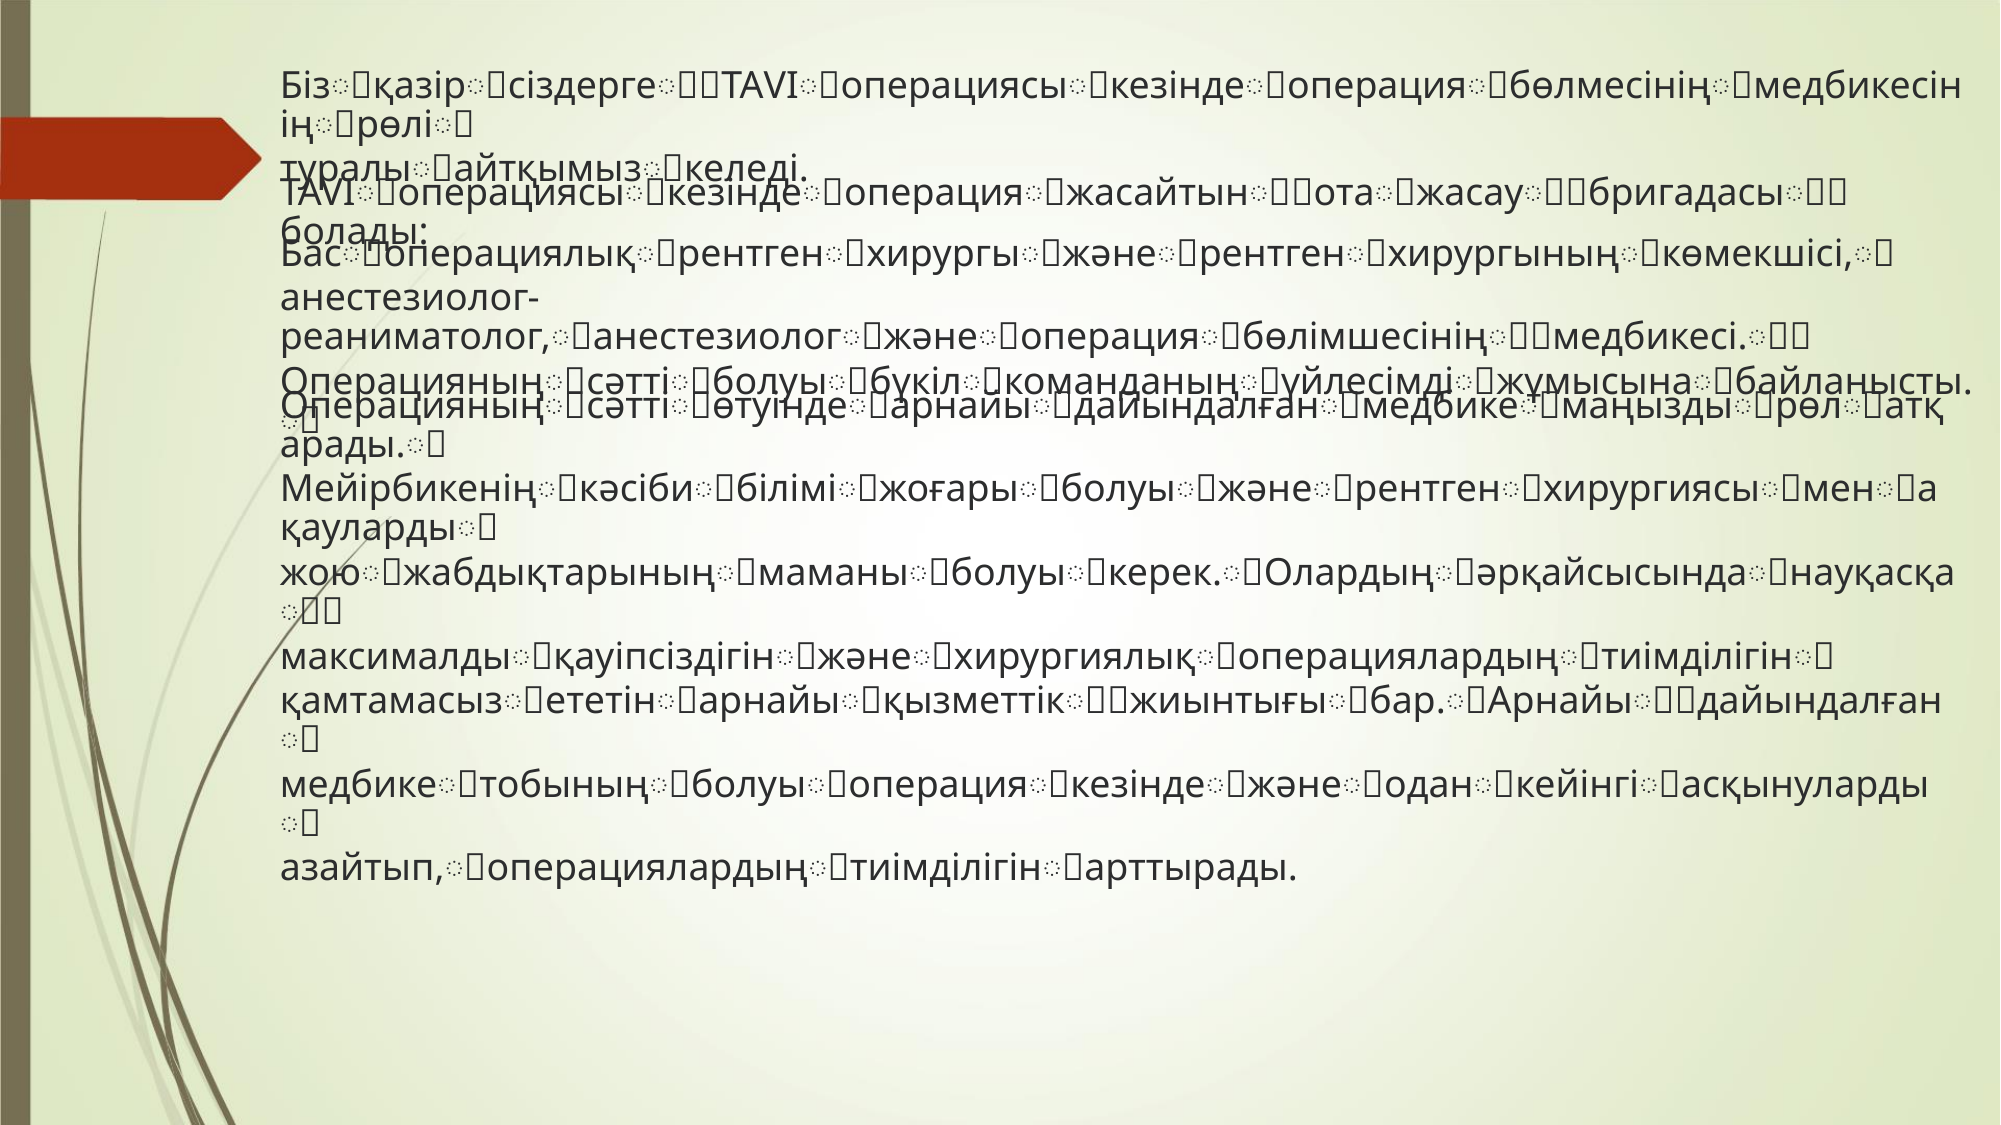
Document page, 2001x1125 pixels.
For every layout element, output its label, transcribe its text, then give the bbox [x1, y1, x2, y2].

text_box [0, 0, 2000, 1125]
text_box Операцияныңꢀсәттіꢀөтуіндеꢀарнайыꢀдайындалғанꢀмедбикеꢀмаңыздыꢀрөлꢀатқарады.ꢀ Мейірбикеніңꢀкәсібиꢀбіліміꢀжоғарыꢀболуыꢀжәнеꢀрентгенꢀхирургиясыꢀменꢀақаулардыꢀ жоюꢀжабдықтарыныңꢀмаманыꢀболуыꢀкерек.ꢀОлардыңꢀәрқайсысындаꢀнауқасқаꢀꢀ максималдыꢀқауіпсіздігінꢀжәнеꢀхирургиялықꢀоперациялардыңꢀтиімділігінꢀ қамтамасызꢀететінꢀарнайыꢀқызметтікꢀꢀжиынтығыꢀбар.ꢀАрнайыꢀꢀдайындалғанꢀ медбикеꢀтобыныңꢀболуыꢀоперацияꢀкезіндеꢀжәнеꢀоданꢀкейінгіꢀасқынулардыꢀ азайтып,ꢀоперациялардыңꢀтиімділігінꢀарттырады. [279, 387, 1958, 888]
text_box БізꢀқазірꢀсіздергеꢀꢀТАVIꢀоперациясыꢀкезіндеꢀоперацияꢀбөлмесініңꢀмедбикесініңꢀрөліꢀ туралыꢀайтқымызꢀкеледі. [279, 67, 1963, 190]
text_box TAVIꢀоперациясыꢀкезіндеꢀоперацияꢀжасайтынꢀꢀотаꢀжасауꢀꢀбригадасыꢀꢀболады: [279, 173, 1853, 235]
text_box Басꢀоперациялықꢀрентгенꢀхирургыꢀжәнеꢀрентгенꢀхирургыныңꢀкөмекшісі,ꢀ анестезиолог-реаниматолог,ꢀанестезиологꢀжәнеꢀоперацияꢀбөлімшесініңꢀꢀмедбикесі.ꢀꢀ Операцияныңꢀсәттіꢀболуыꢀбүкілꢀкоманданыңꢀүйлесімдіꢀжұмысынаꢀбайланысты.ꢀ [279, 235, 1990, 442]
